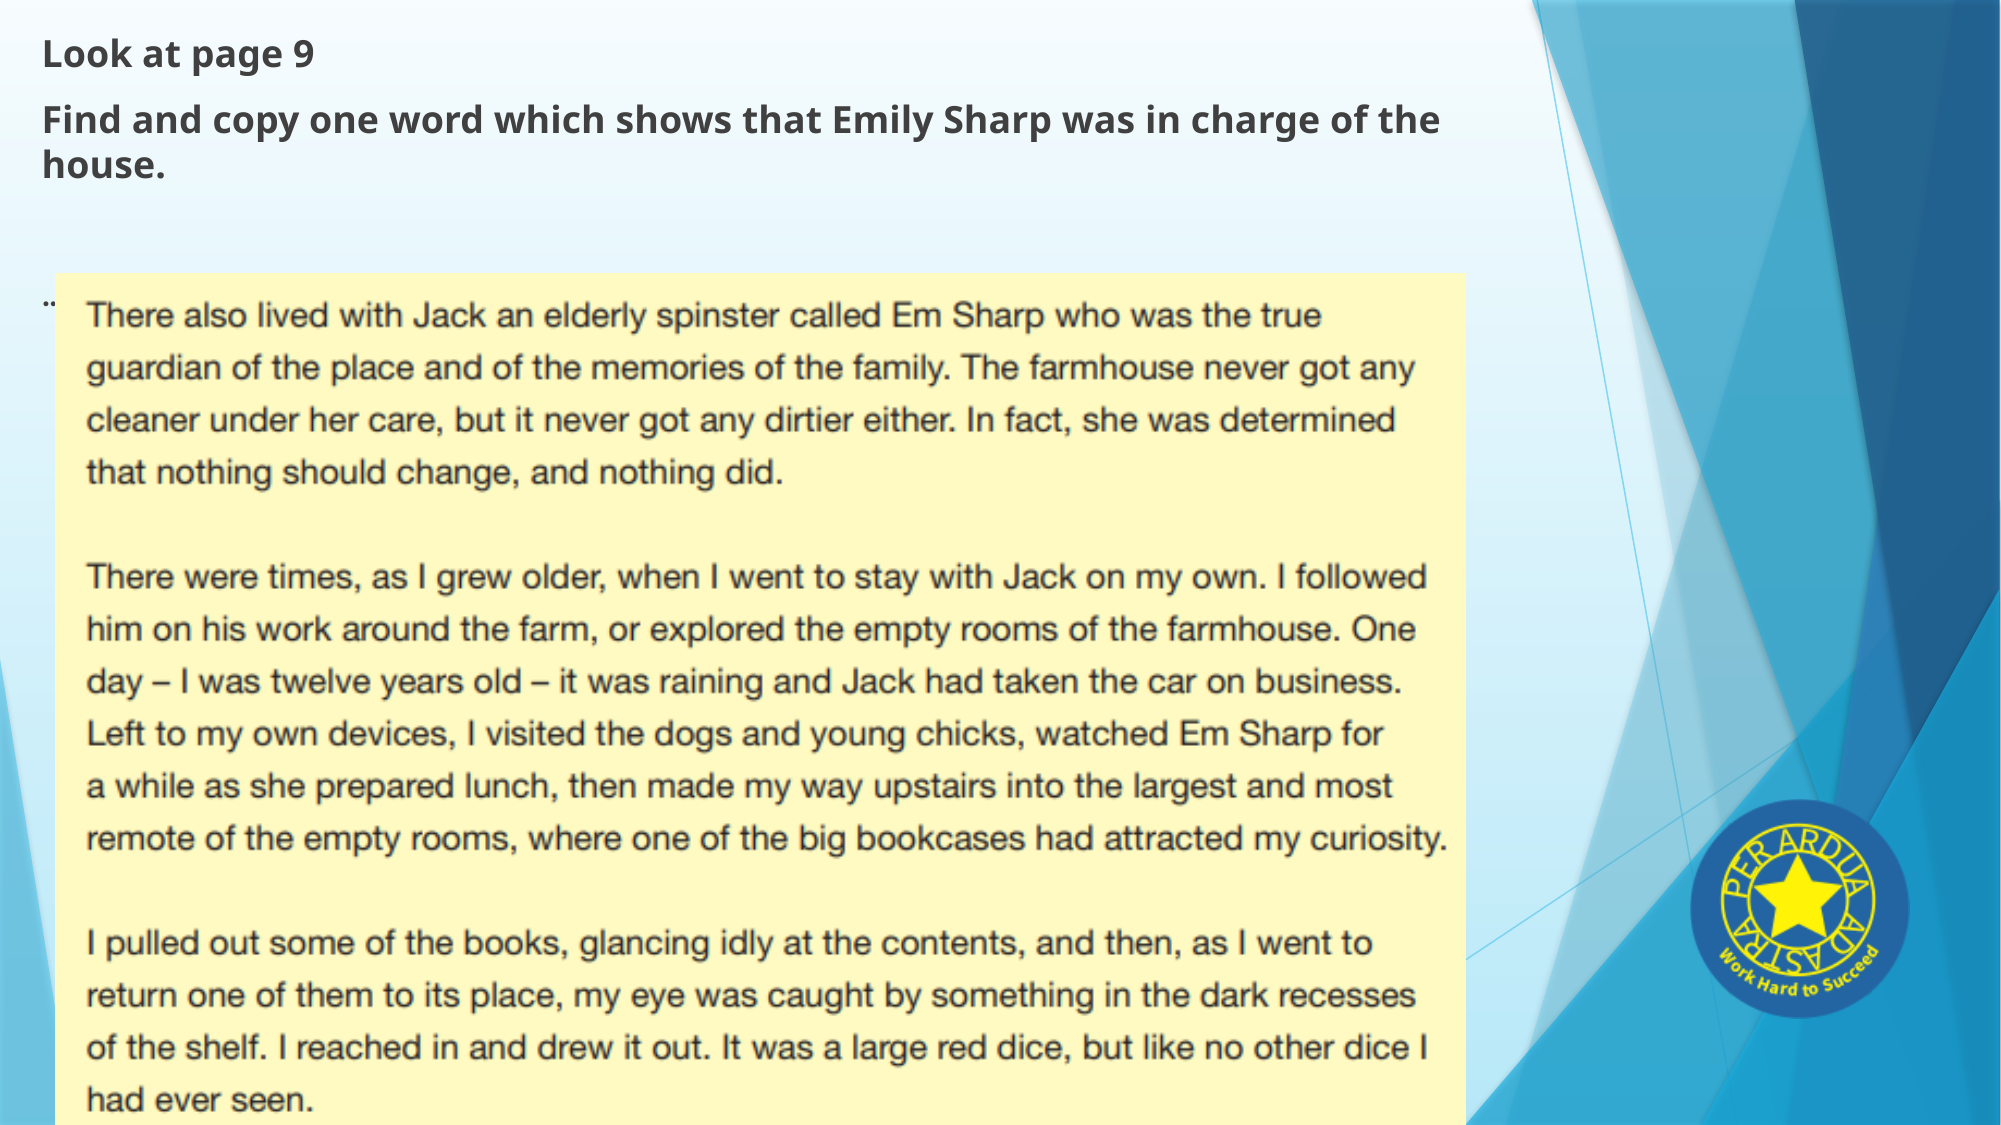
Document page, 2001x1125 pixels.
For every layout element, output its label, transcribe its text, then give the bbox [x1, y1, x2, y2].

picture [54, 273, 1467, 1125]
picture [1689, 798, 1910, 1019]
list Look at page 9 Find and copy one word which shows that Emily Sharp was in charge of the house. ……………………………………………………………………………………………………………………………… 1 mark [26, 22, 1560, 300]
